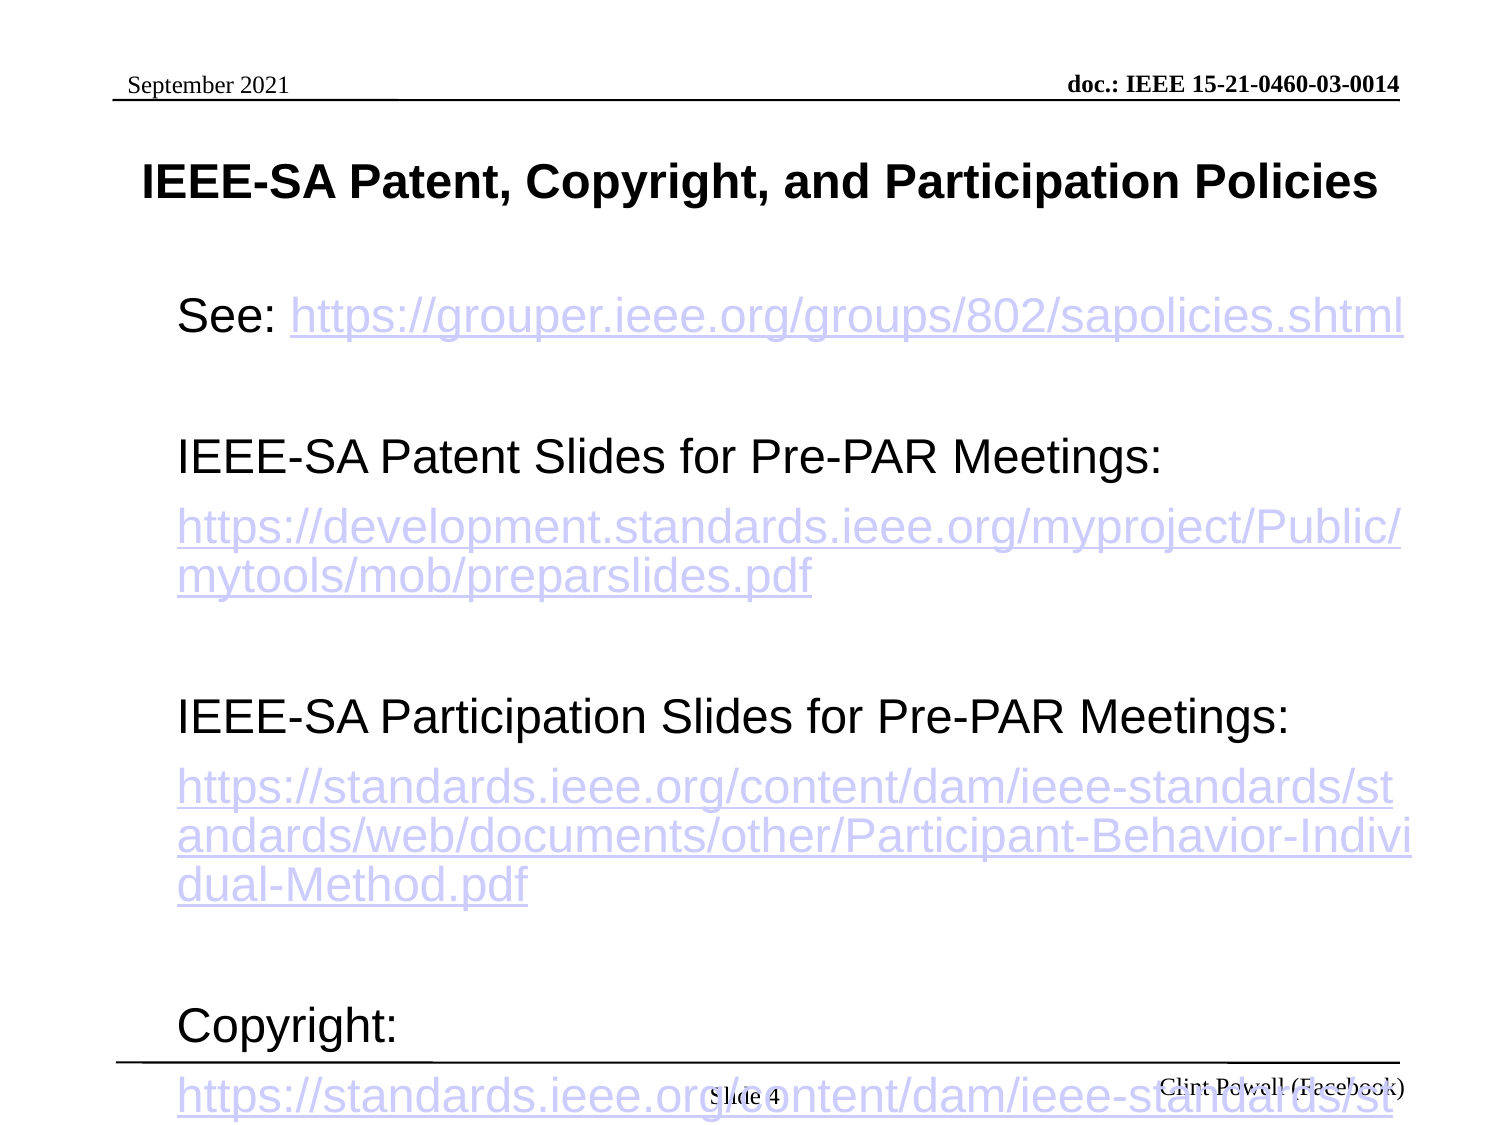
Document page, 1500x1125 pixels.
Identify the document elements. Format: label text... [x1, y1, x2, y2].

slide_number Slide 4 [690, 1075, 799, 1115]
title IEEE-SA Patent, Copyright, and Participation Policies [123, 113, 1398, 244]
list See: https://grouper.ieee.org/groups/802/sapolicies.shtml IEEE-SA Patent Slides for Pre-PAR Meetings: https://development.standards.ieee.org/myproject/Public/mytools/mob/preparslides.pdf IEEE-SA Participation Slides for Pre-PAR Meetings: https://standards.ieee.org/content/dam/ieee-standards/standards/web/documents/other/Participant-Behavior-Individual-Method.pdf Copyright: https://standards.ieee.org/content/dam/ieee-standards/standards/web/documents/other/ieee-sa-copyright-policy-2019.pdf [161, 276, 1436, 1009]
